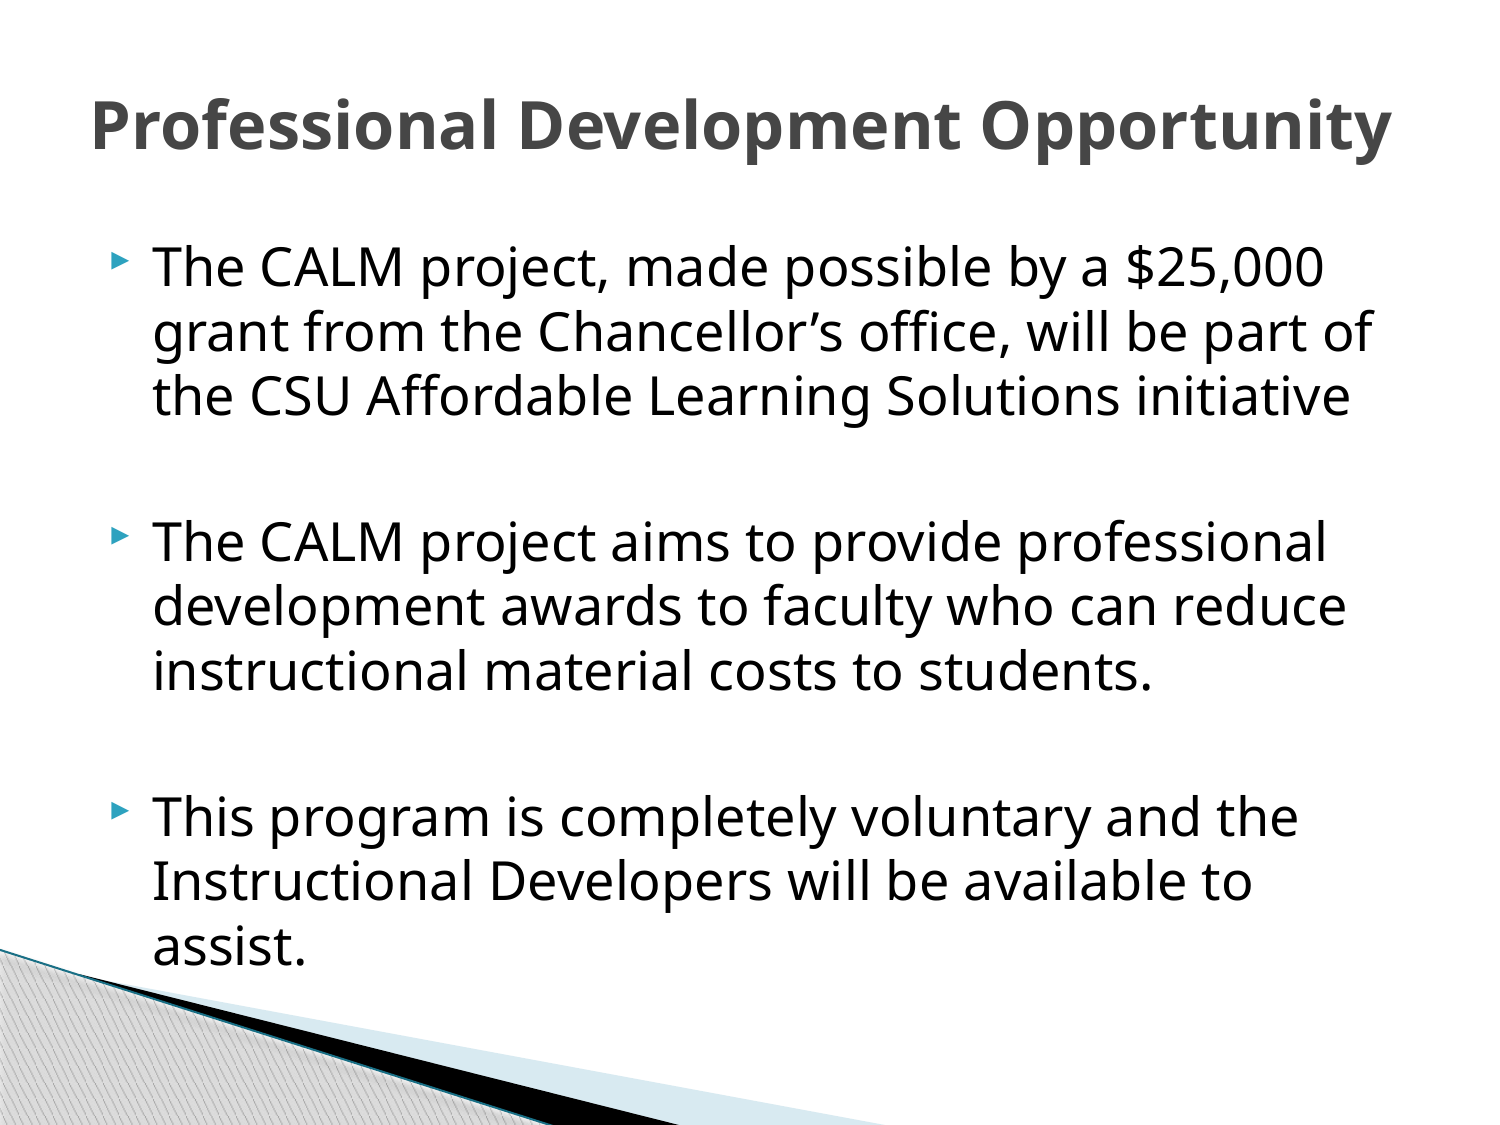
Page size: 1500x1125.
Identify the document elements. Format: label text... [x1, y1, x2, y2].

title Professional Development Opportunity [75, 45, 1425, 200]
list The CALM project, made possible by a $25,000 grant from the Chancellor’s office, will be part of the CSU Affordable Learning Solutions initiative The CALM project aims to provide professional development awards to faculty who can reduce instructional material costs to students. This program is completely voluntary and the Instructional Developers will be available to assist. [75, 224, 1425, 986]
